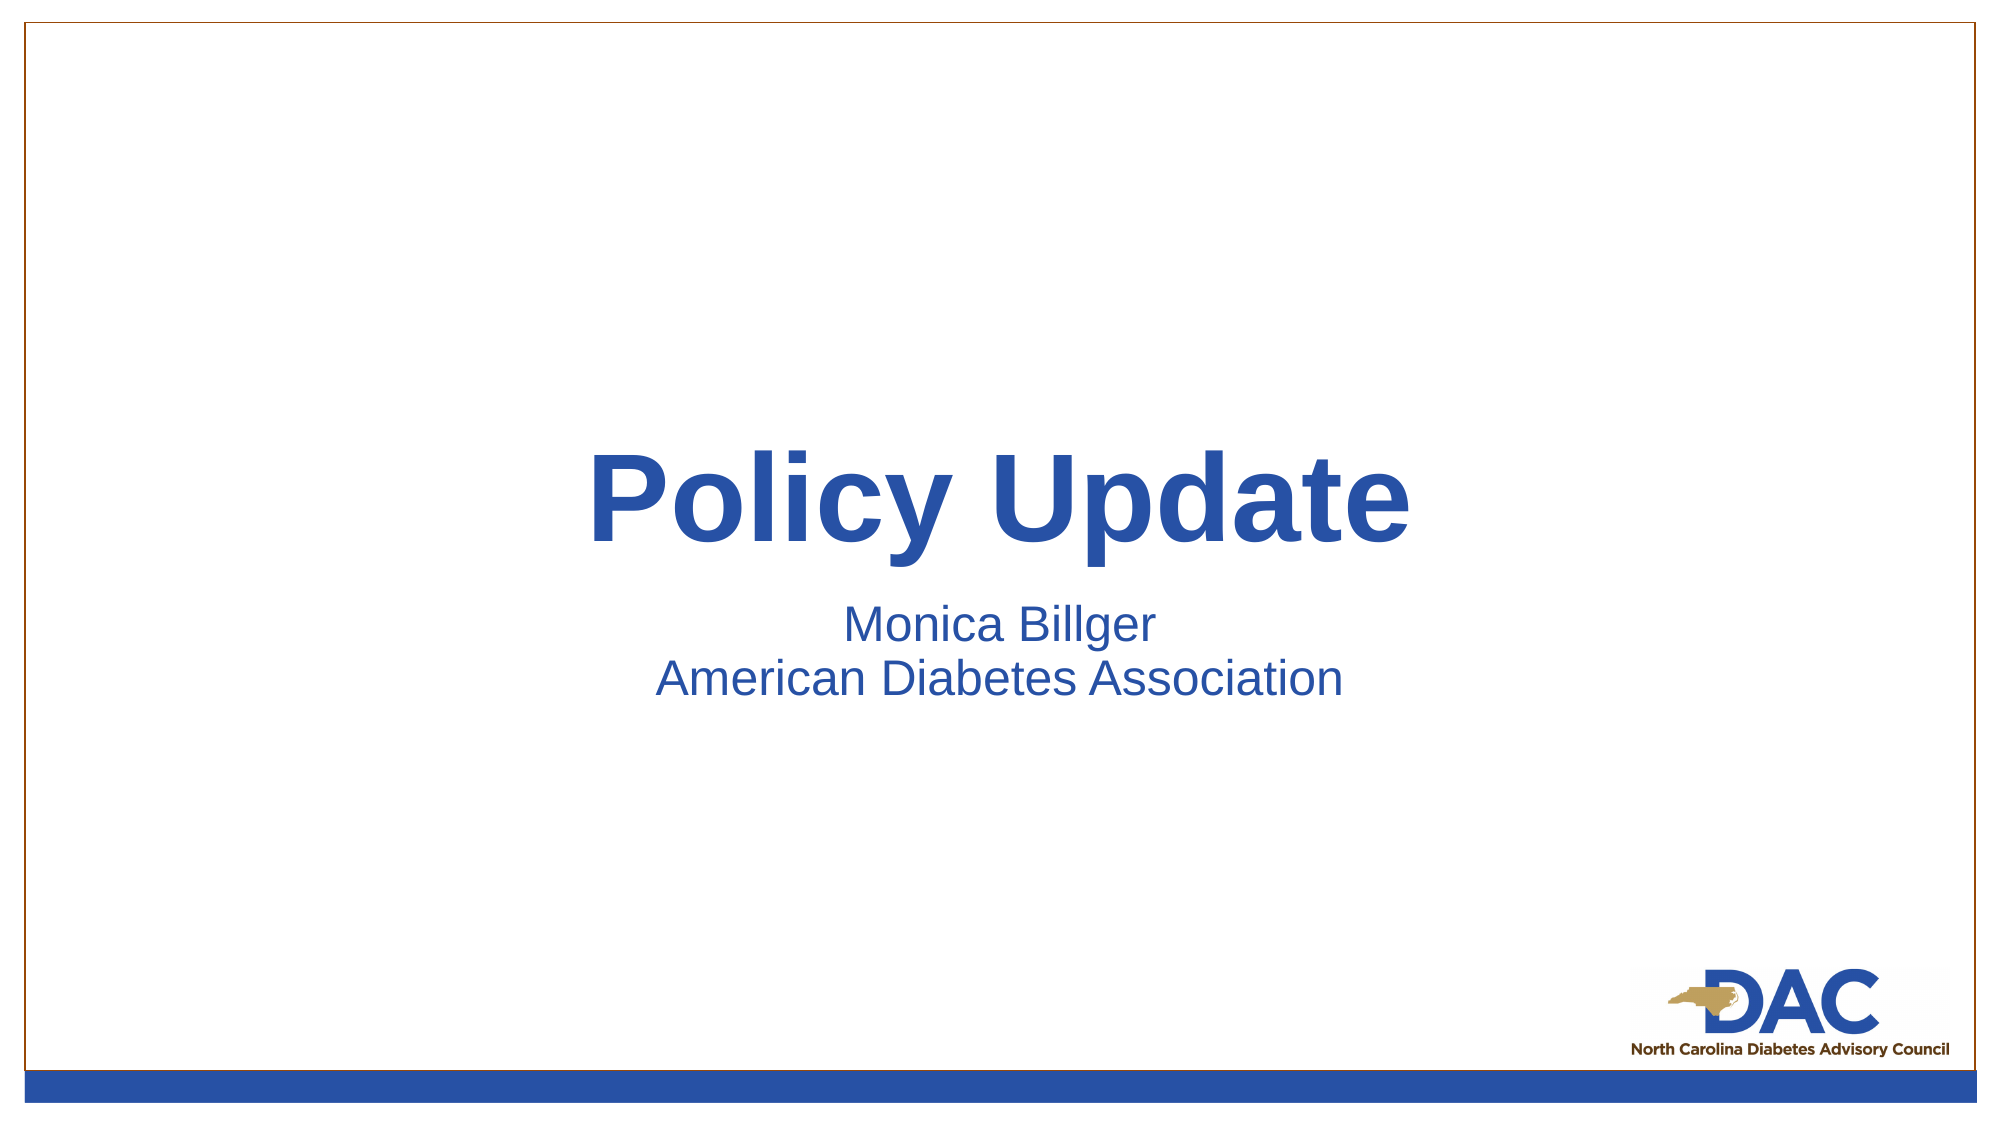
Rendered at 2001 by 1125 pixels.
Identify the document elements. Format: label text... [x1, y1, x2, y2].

title Policy Update [249, 184, 1750, 576]
picture [1630, 967, 1950, 1059]
subtitle Monica Billger American Diabetes Association [249, 590, 1750, 863]
